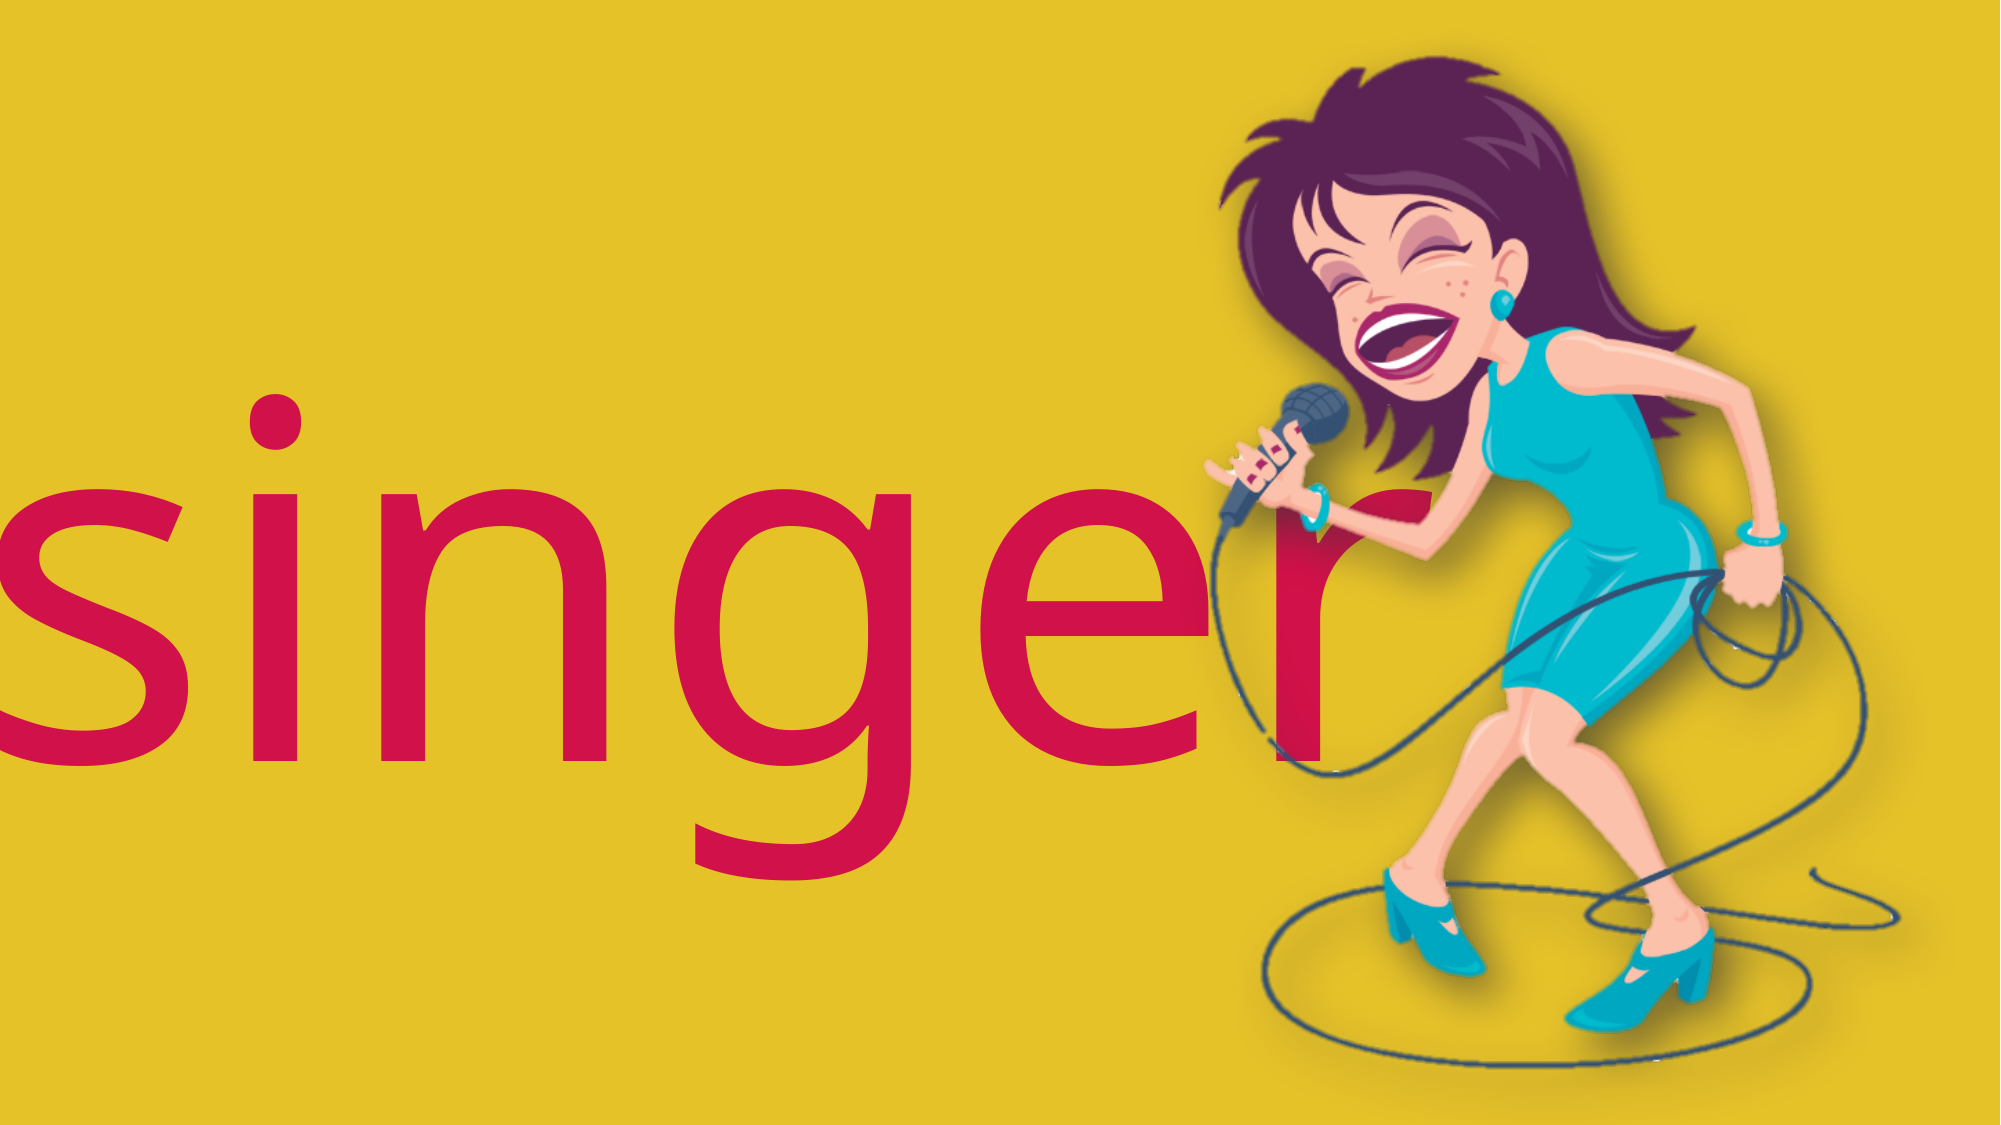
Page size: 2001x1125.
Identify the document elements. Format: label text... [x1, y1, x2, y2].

text_box singer [0, 256, 939, 869]
picture [958, 0, 2000, 1125]
